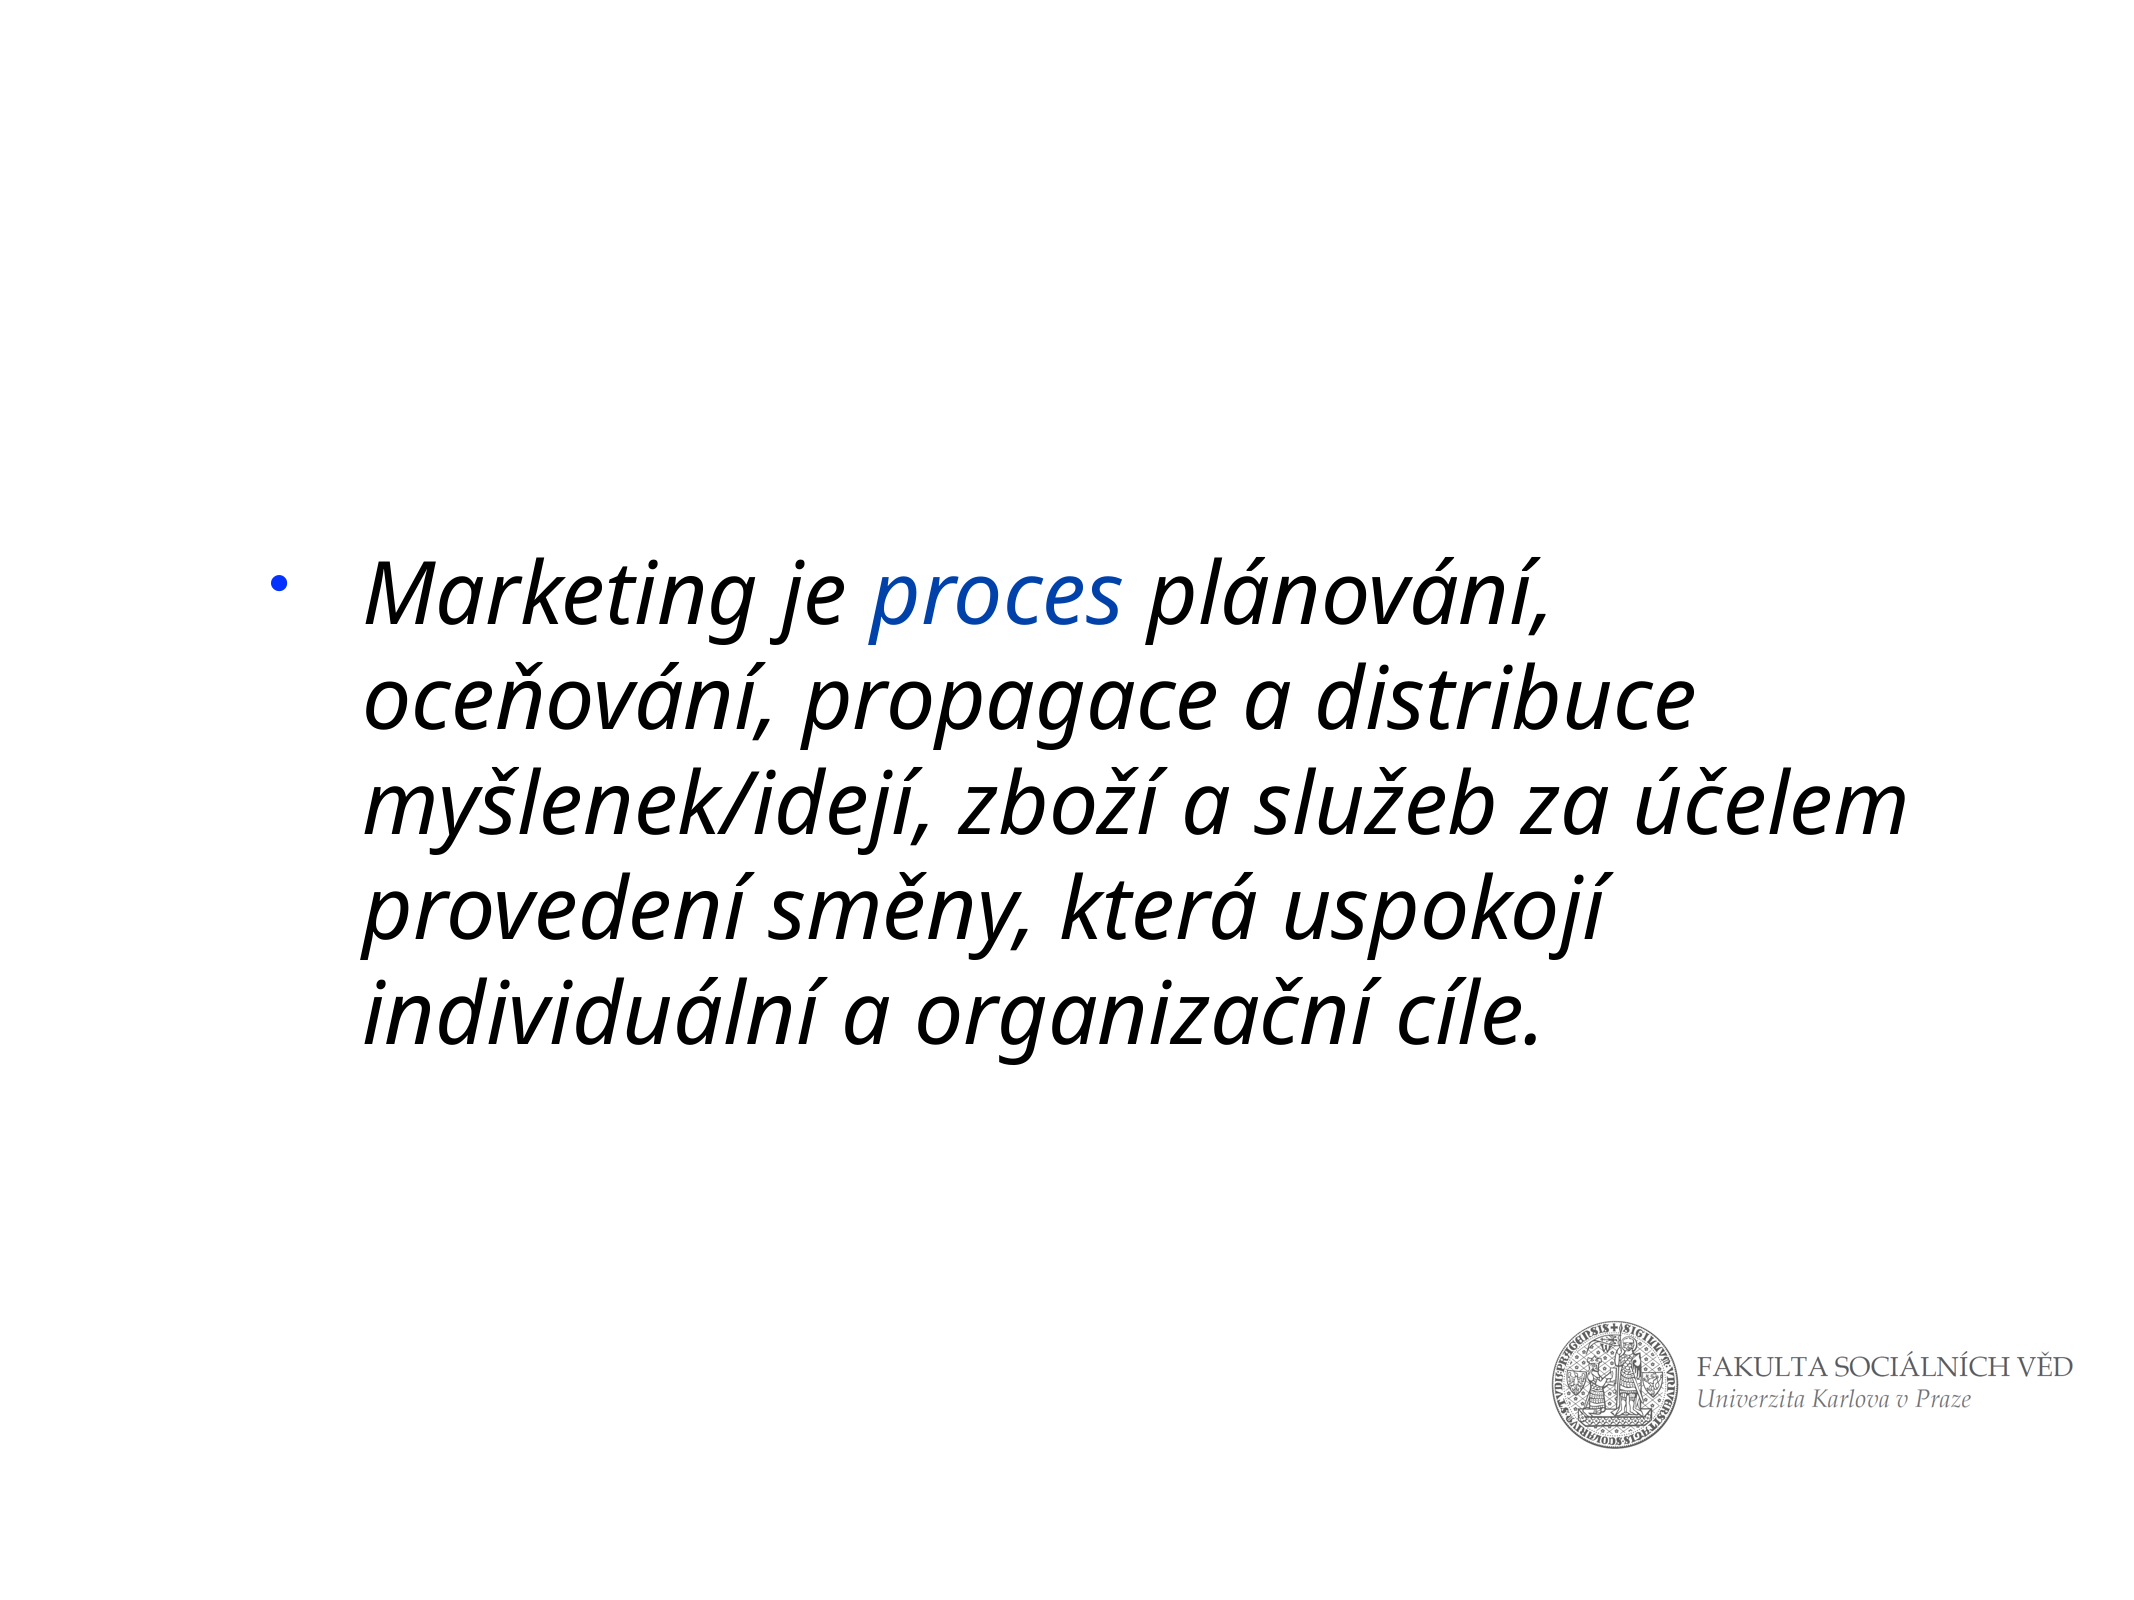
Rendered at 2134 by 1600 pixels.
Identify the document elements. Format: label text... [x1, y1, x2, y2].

list Marketing je proces plánování, oceňování, propagace a distribuce myšlenek/idejí, zboží a služeb za účelem provedení směny, která uspokojí individuální a organizační cíle. [207, 207, 1926, 1393]
picture [1550, 1318, 2075, 1450]
